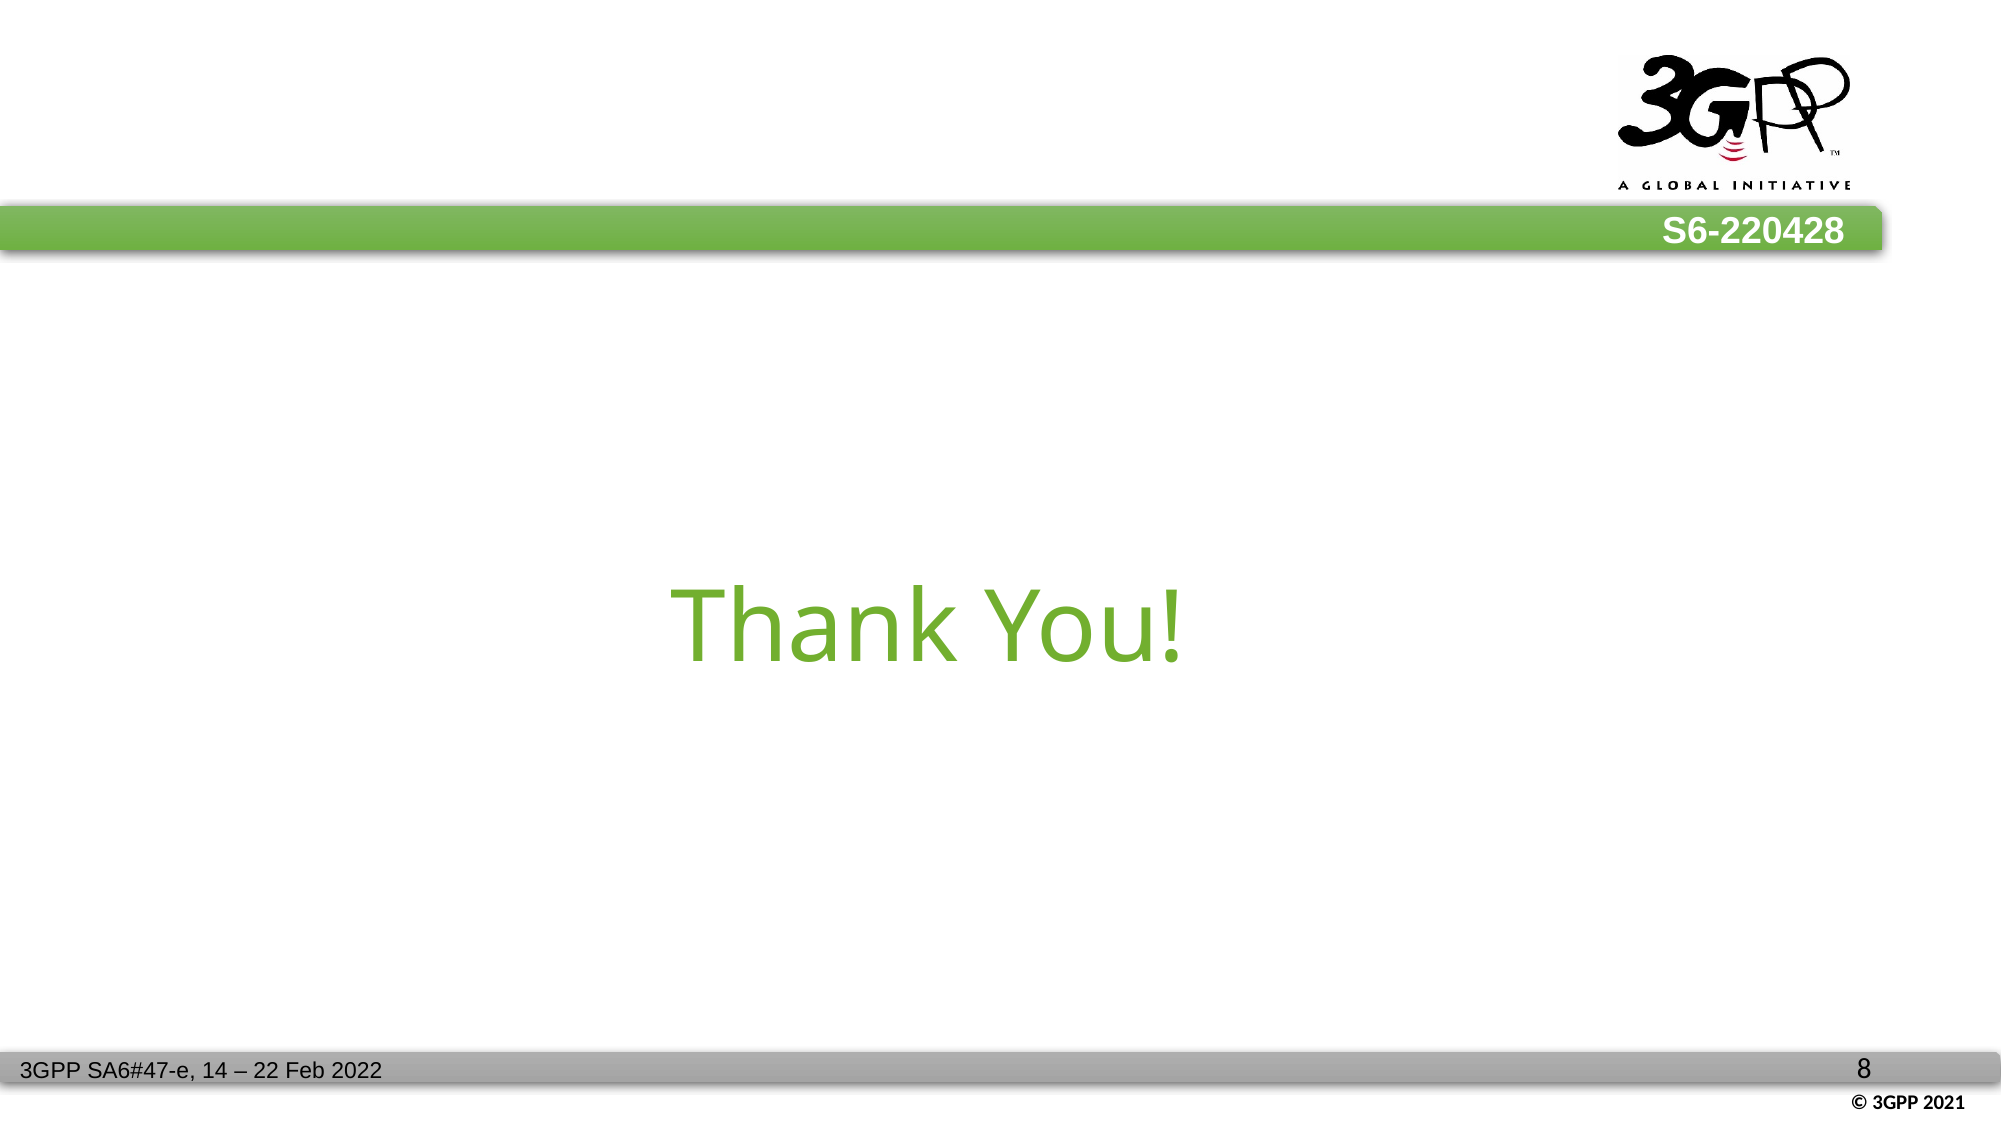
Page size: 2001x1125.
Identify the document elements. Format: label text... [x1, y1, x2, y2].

title Thank You! [368, 535, 1489, 724]
picture [1618, 55, 1850, 190]
